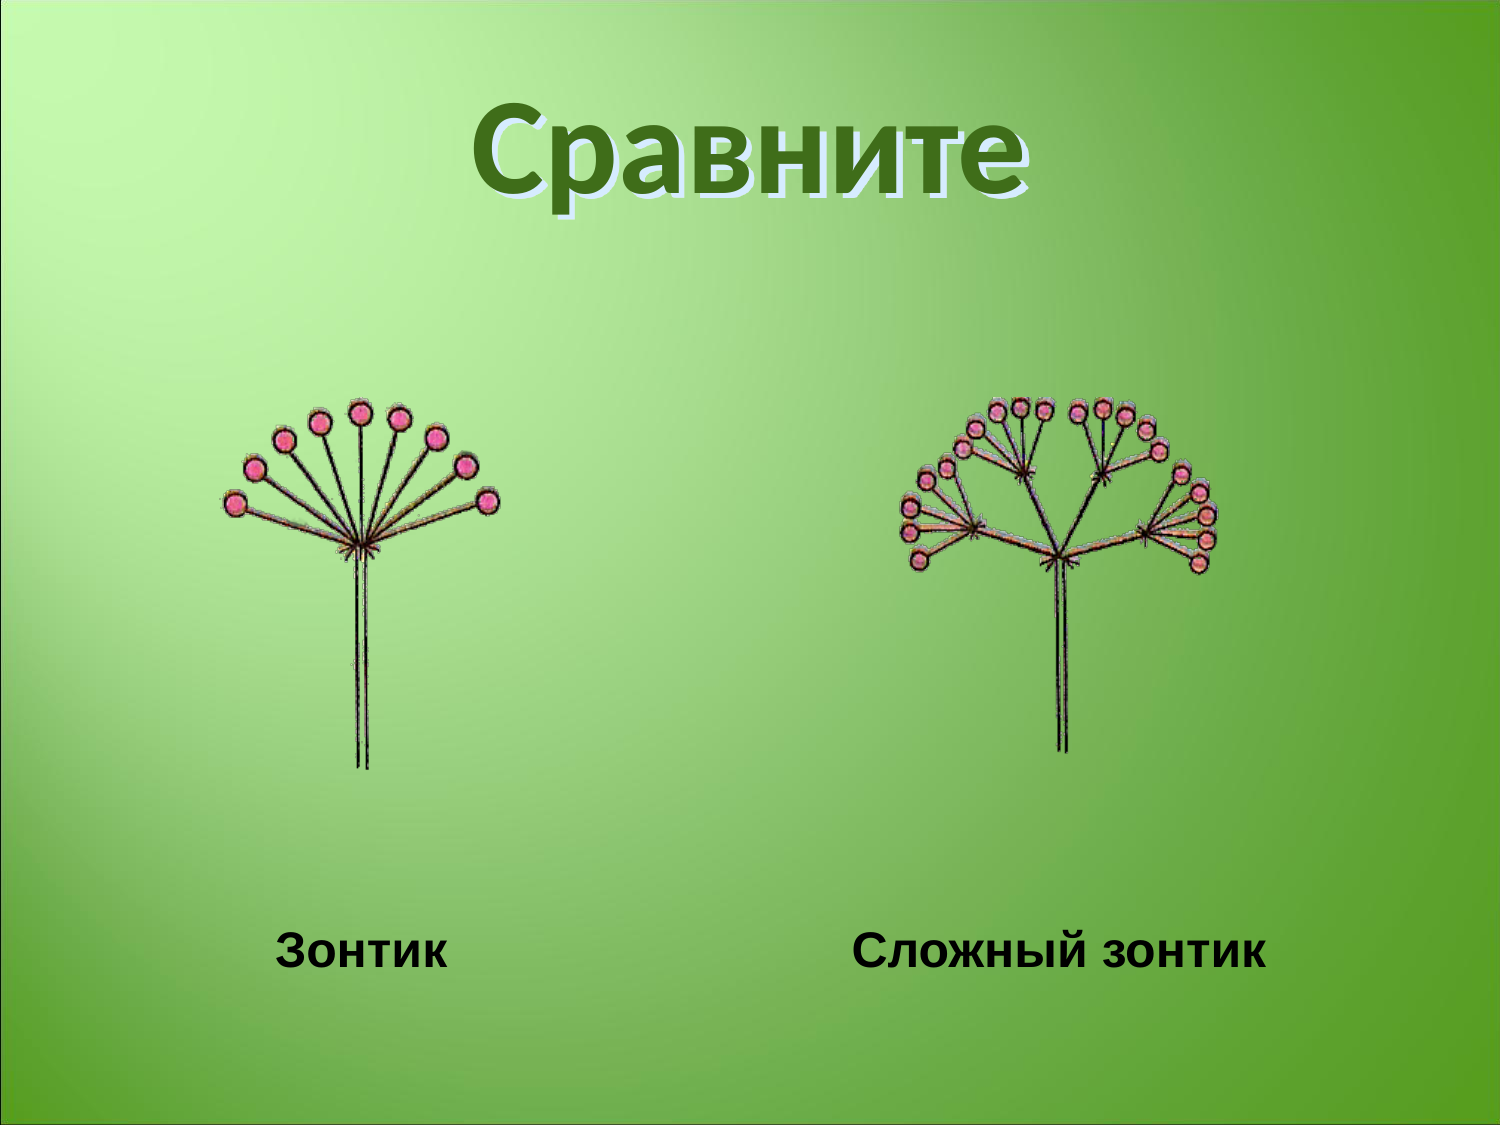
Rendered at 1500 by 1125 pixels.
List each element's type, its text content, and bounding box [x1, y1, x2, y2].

text_box Зонтик Сложный зонтик [112, 893, 1317, 988]
title Сравните [75, 45, 1425, 233]
picture [0, 0, 1500, 1125]
